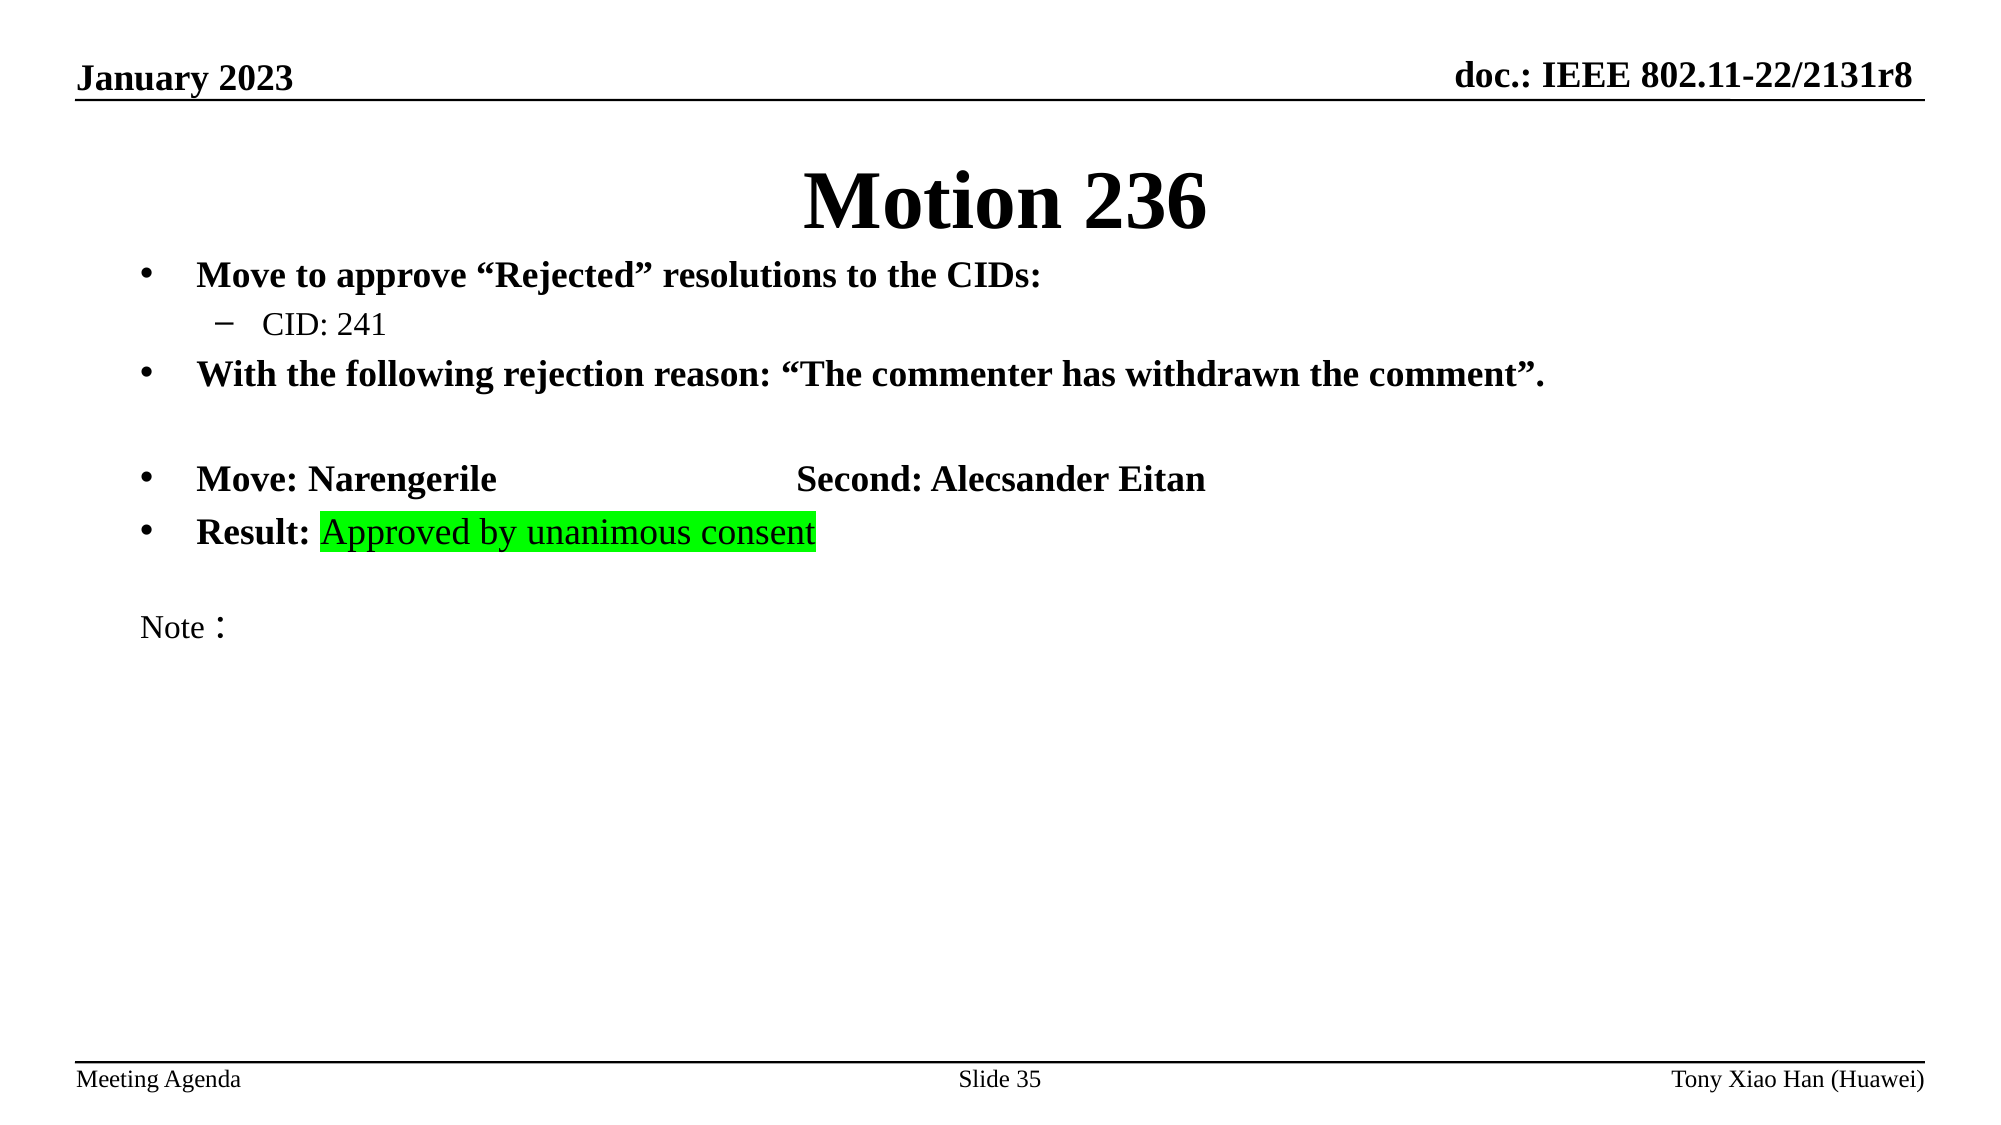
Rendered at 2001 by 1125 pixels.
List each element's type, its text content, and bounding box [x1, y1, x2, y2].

text_box Motion 236 [368, 137, 1644, 212]
text_box Move to approve “Rejected” resolutions to the CIDs: CID: 241 With the following rejection reason: “The commenter has withdrawn the comment”. Move: Narengerile Second: Alecsander Eitan Result: Approved by unanimous consent Note： [125, 212, 1888, 900]
